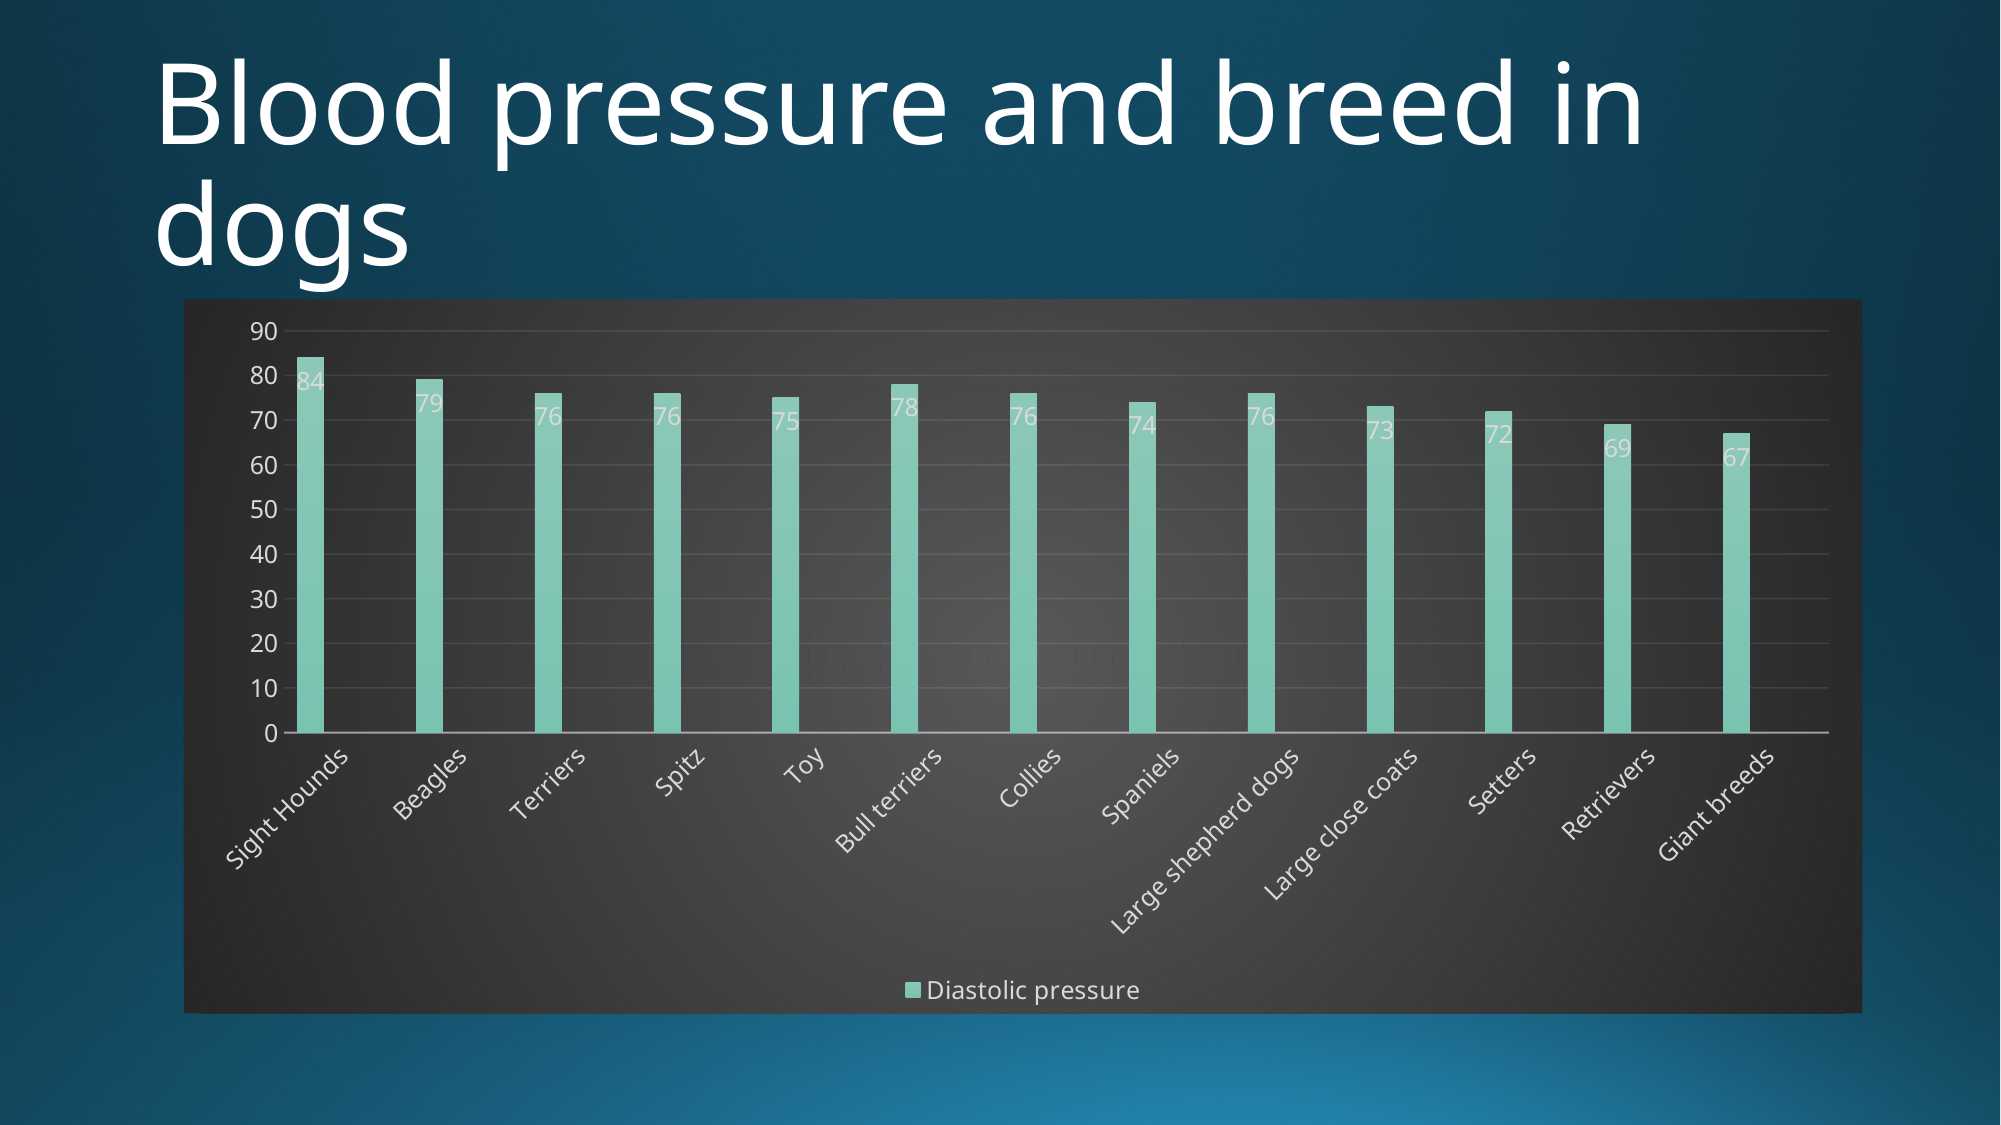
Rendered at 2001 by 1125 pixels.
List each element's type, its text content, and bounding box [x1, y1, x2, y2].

chart [183, 299, 1863, 1014]
picture [0, 0, 2001, 1125]
title Blood pressure and breed in dogs [137, 59, 1863, 278]
